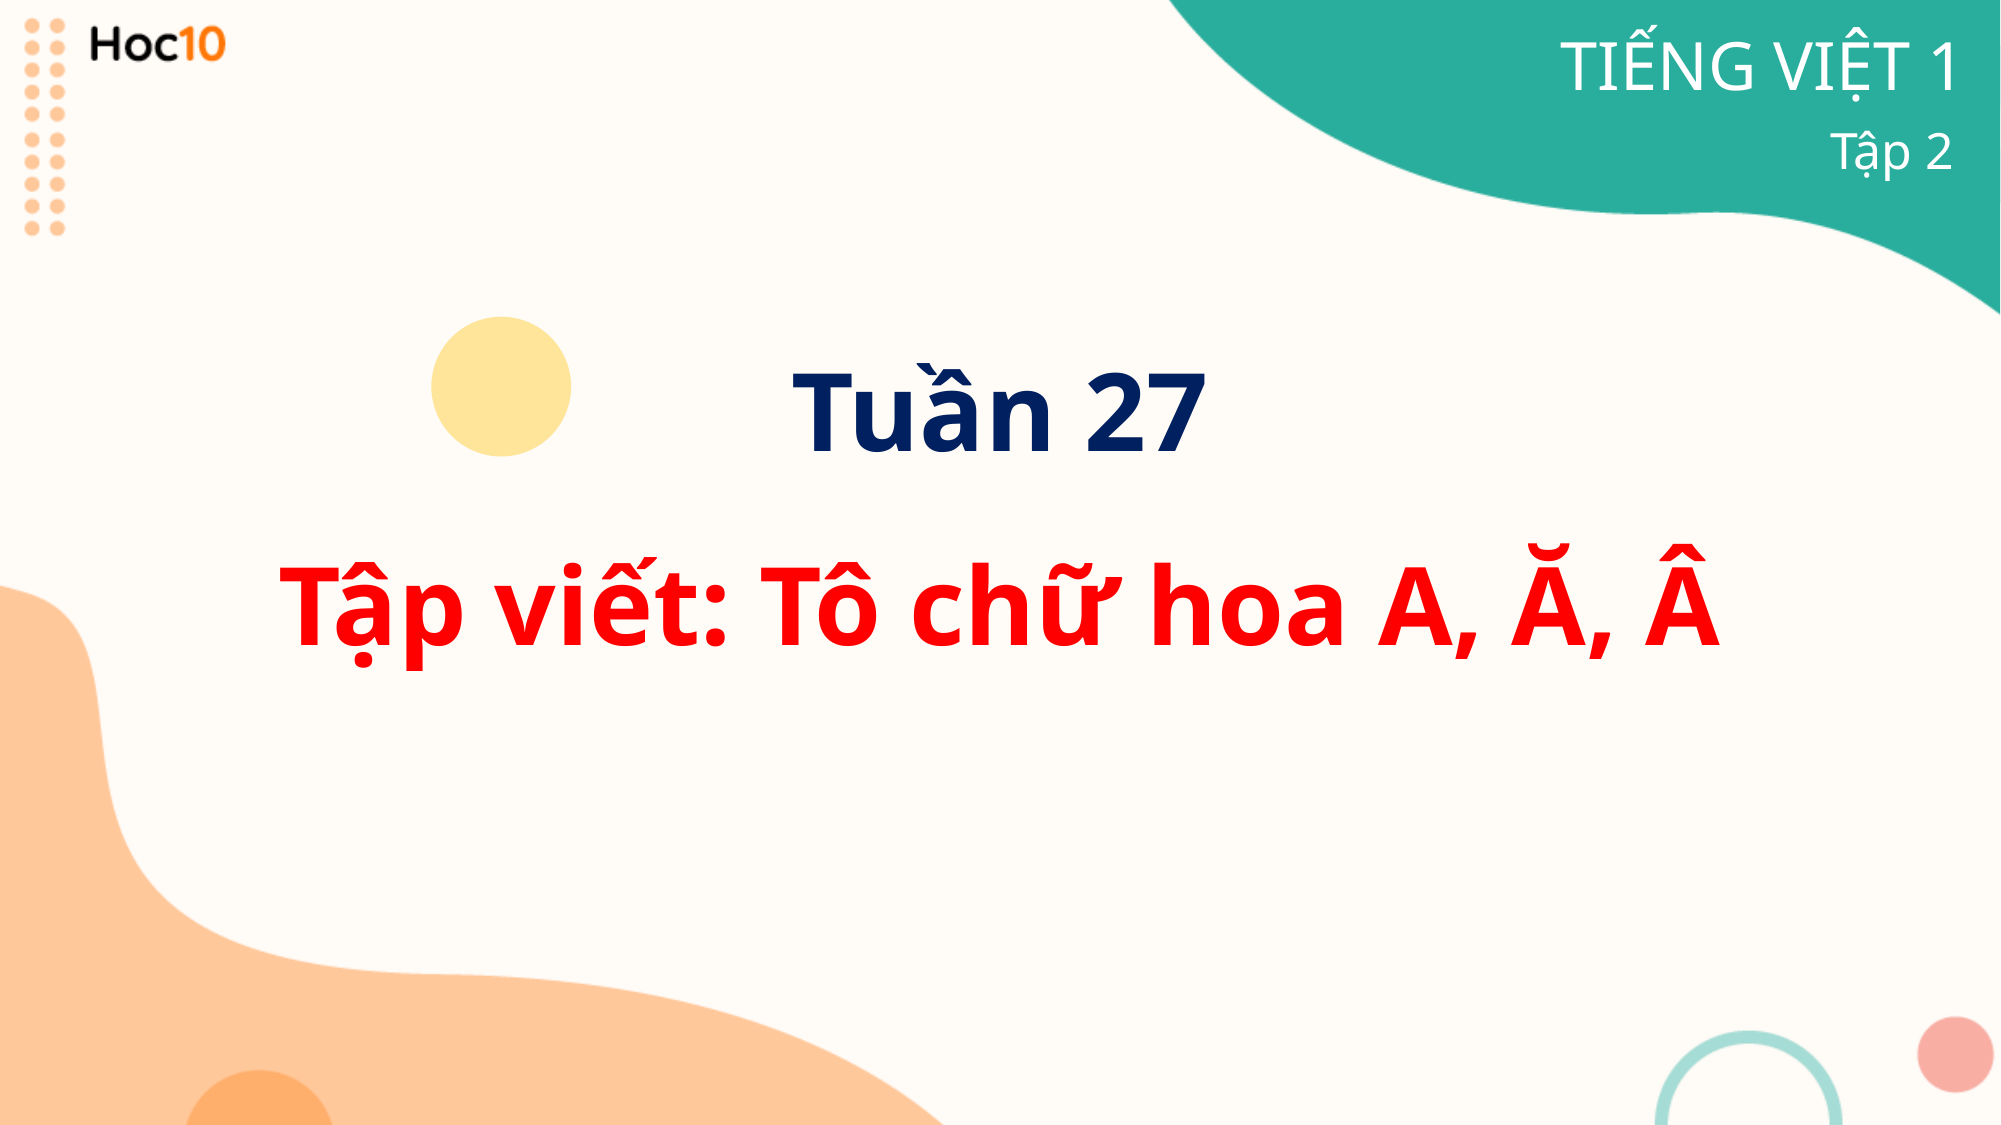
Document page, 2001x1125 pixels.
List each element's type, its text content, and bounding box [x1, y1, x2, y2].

text_box TIẾNG VIỆT 1 [1545, 16, 1981, 112]
text_box Tập 2 [1815, 112, 1970, 187]
picture [0, 0, 2001, 1125]
text_box Tuần 27 Tập viết: Tô chữ hoa A, Ă, Â [263, 270, 1736, 675]
